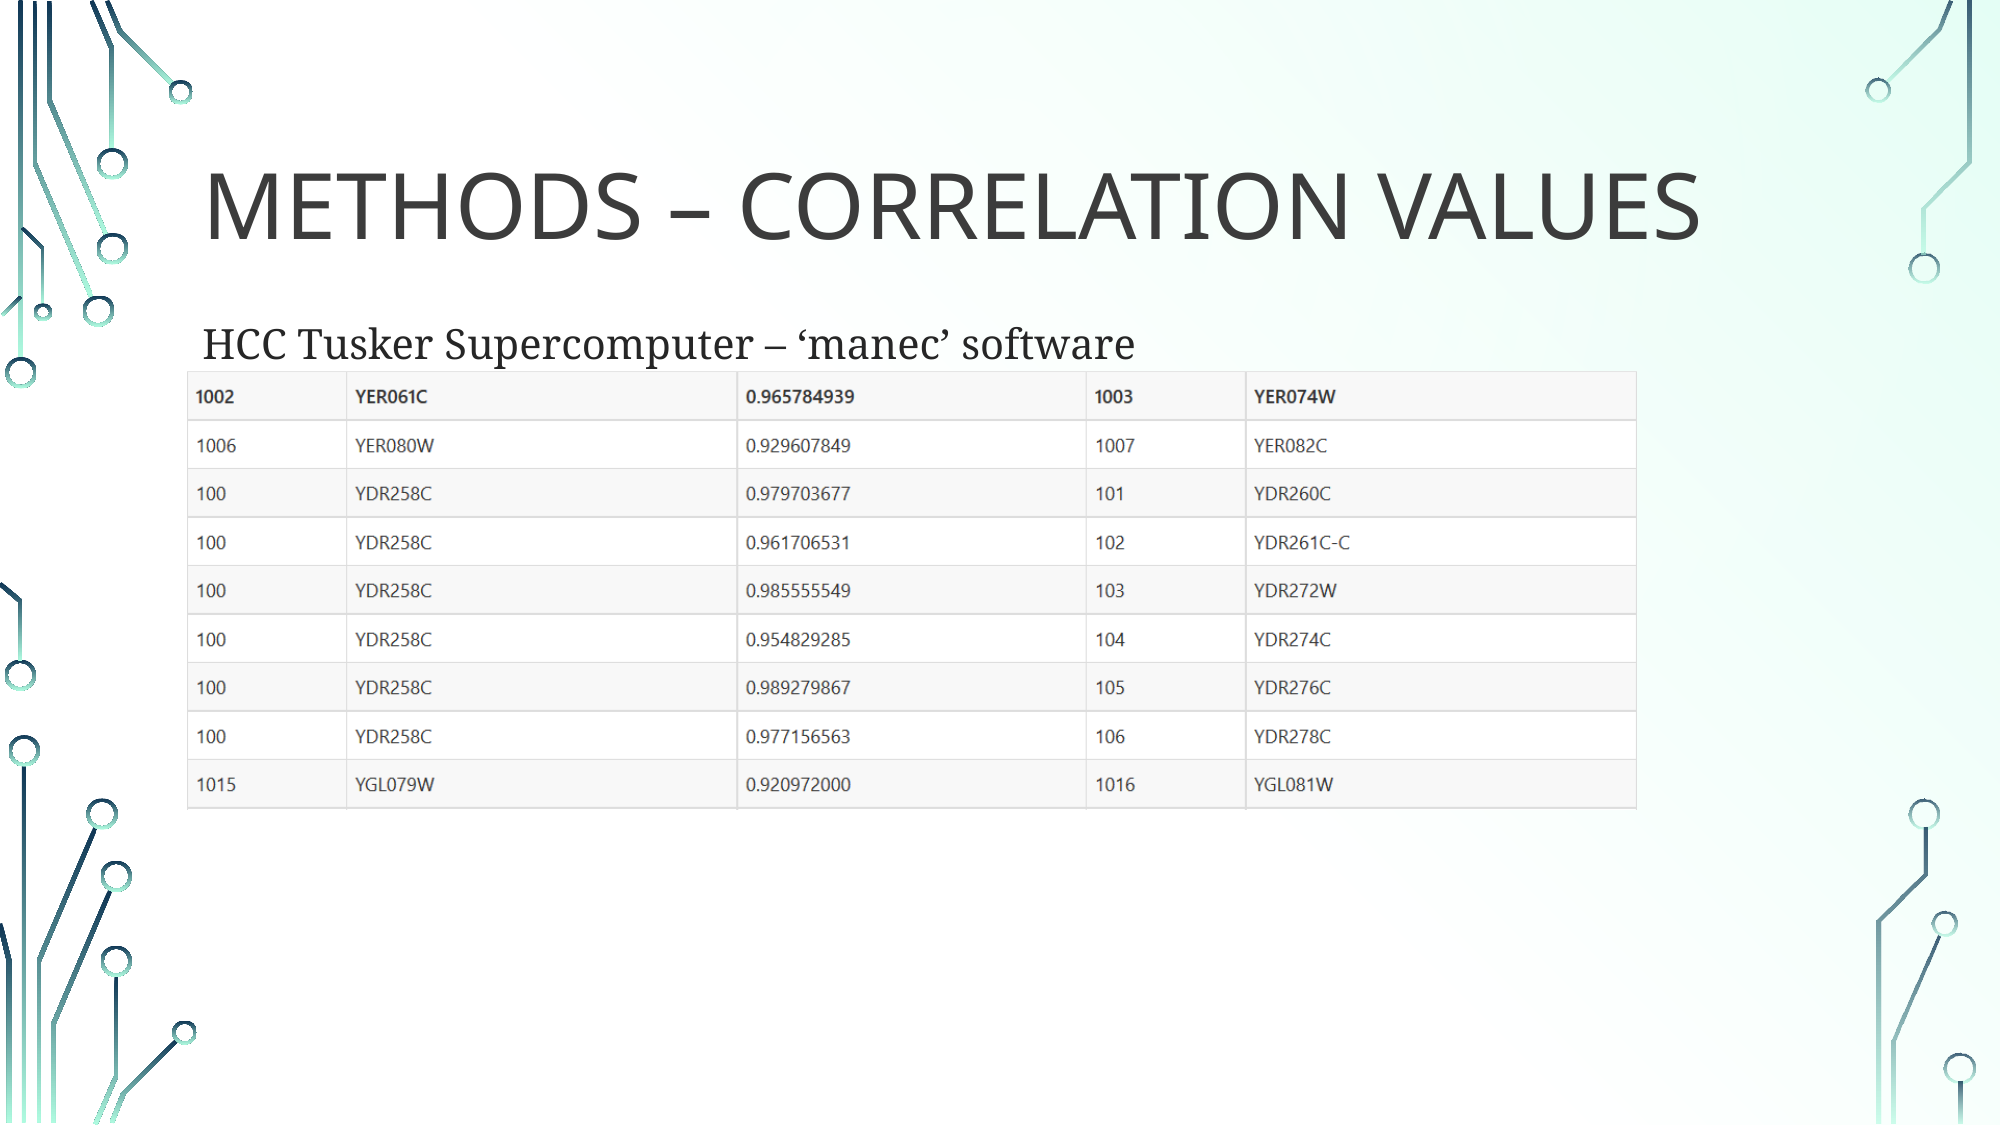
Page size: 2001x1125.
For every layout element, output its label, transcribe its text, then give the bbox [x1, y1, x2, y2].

picture [186, 371, 1637, 810]
list HCC Tusker Supercomputer – ‘manec’ software [187, 299, 1813, 950]
title Methods – Correlation values [187, 101, 1813, 267]
